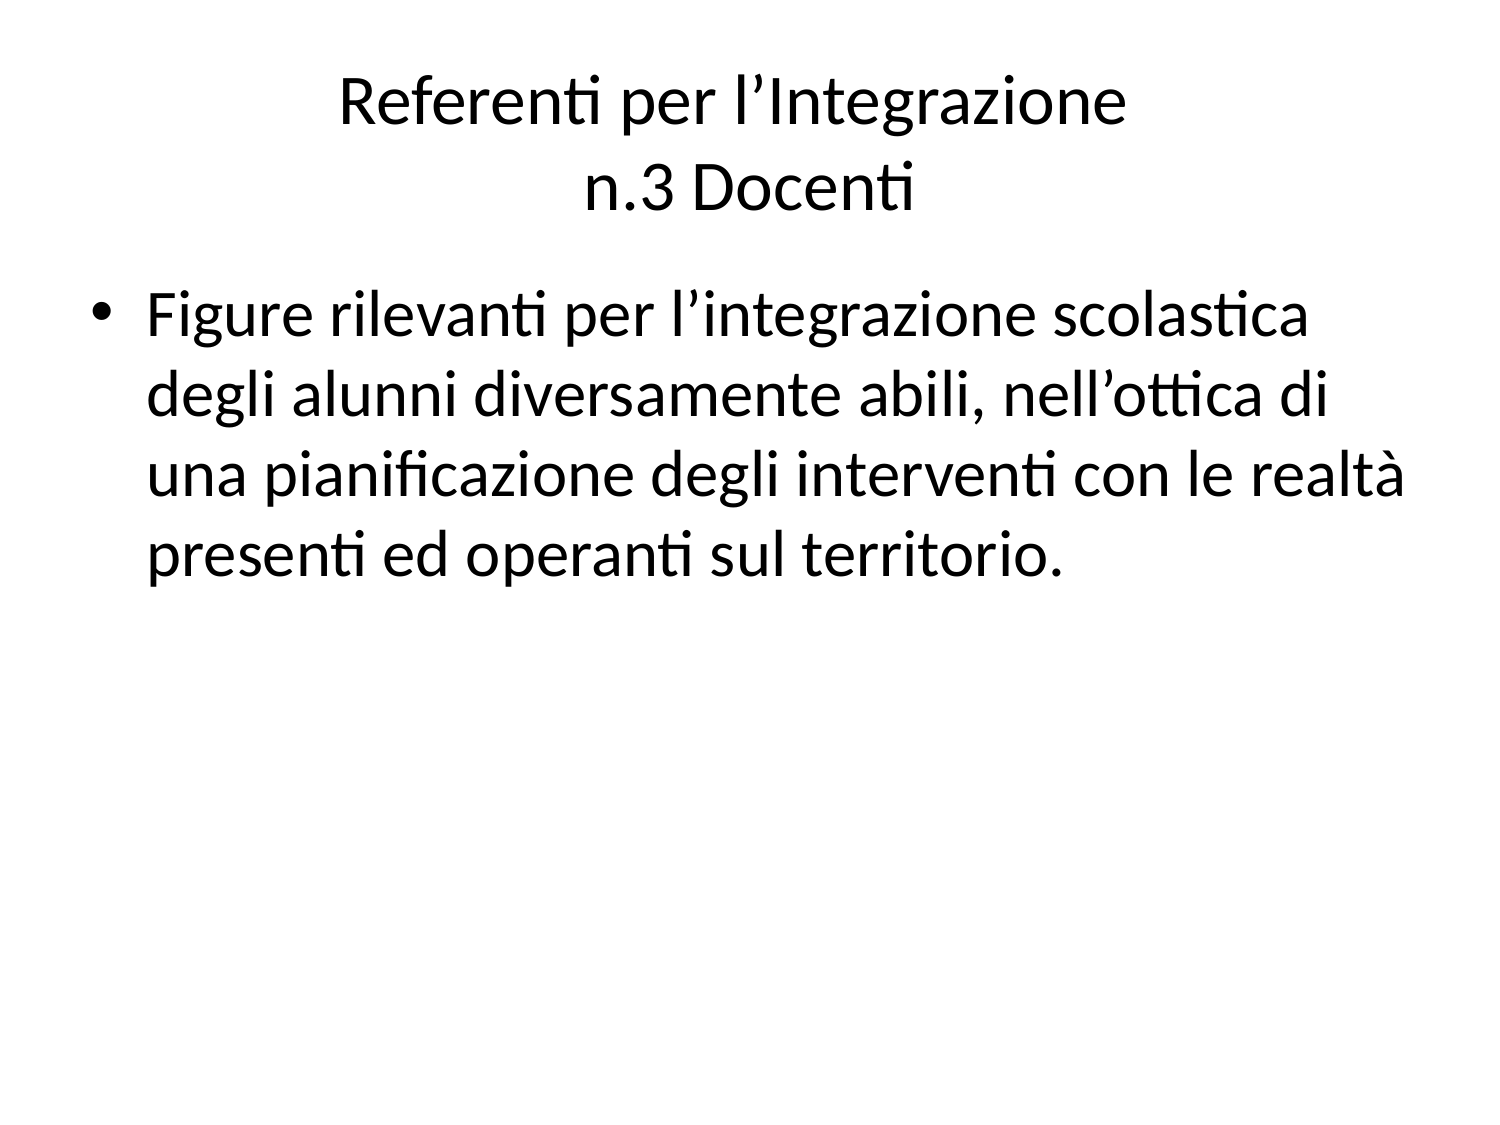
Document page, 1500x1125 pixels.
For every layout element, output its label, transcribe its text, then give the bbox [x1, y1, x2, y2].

title Referenti per l’Integrazione n.3 Docenti [75, 45, 1425, 233]
list Figure rilevanti per l’integrazione scolastica degli alunni diversamente abili, nell’ottica di una pianificazione degli interventi con le realtà presenti ed operanti sul territorio. [75, 262, 1425, 1005]
